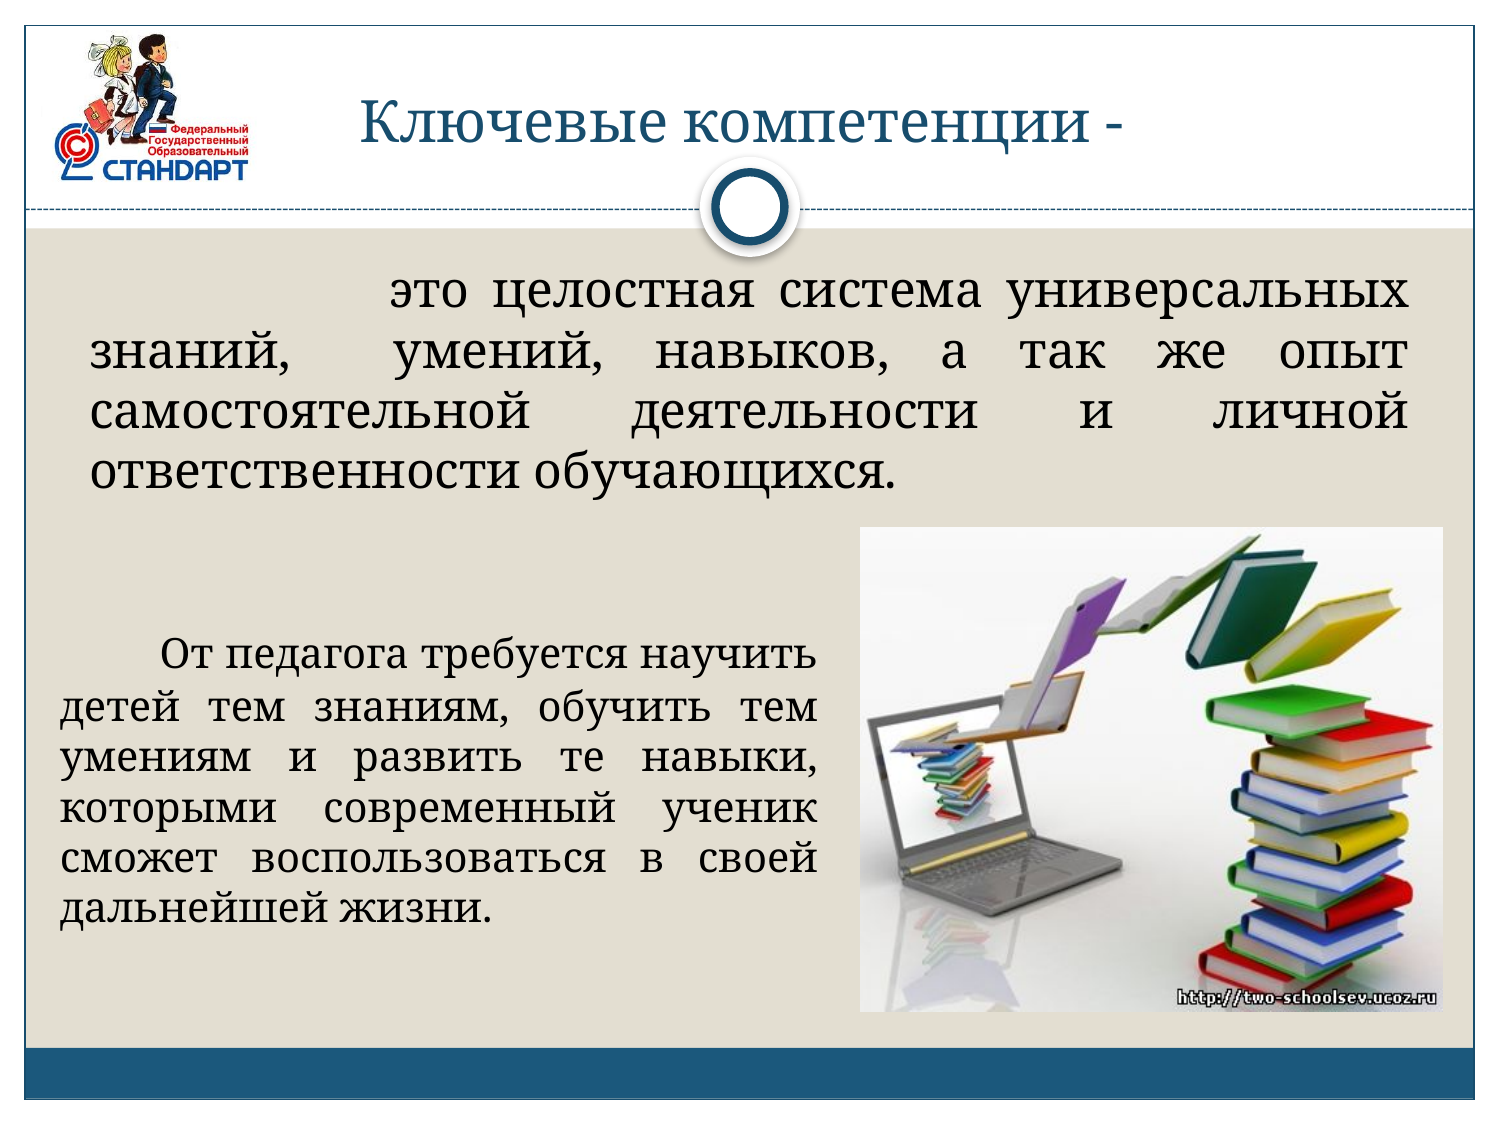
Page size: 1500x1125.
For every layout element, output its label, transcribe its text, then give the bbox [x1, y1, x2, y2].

picture [41, 30, 263, 197]
title Ключевые компетенции - [268, 37, 1450, 162]
text_box От педагога требуется научить детей тем знаниям, обучить тем умениям и развить те навыки, которыми современный ученик сможет воспользоваться в своей дальнейшей жизни. [0, 605, 833, 1125]
list это целостная система универсальных знаний, умений, навыков, а так же опыт самостоятельной деятельности и личной ответственности обучающихся. [29, 243, 1425, 598]
picture [859, 526, 1444, 1012]
